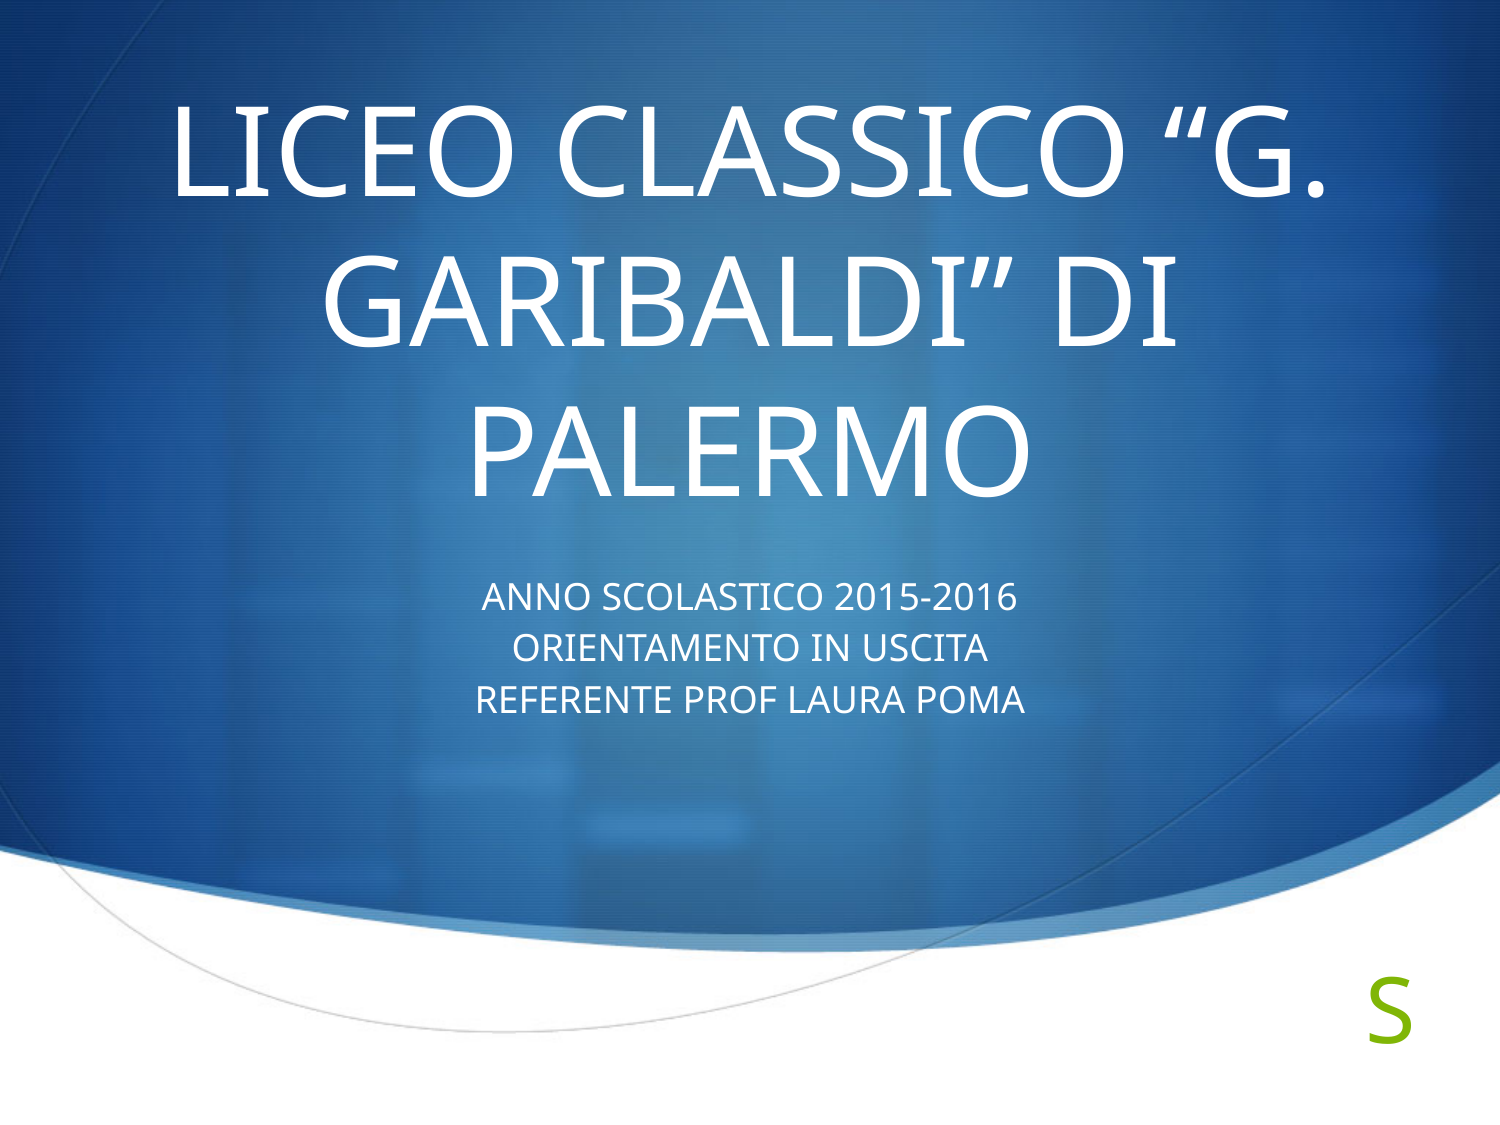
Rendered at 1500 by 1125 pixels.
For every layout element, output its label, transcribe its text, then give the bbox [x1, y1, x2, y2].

title LICEO CLASSICO “G. GARIBALDI” DI PALERMO [112, 54, 1388, 522]
picture [0, 0, 1500, 1125]
subtitle ANNO SCOLASTICO 2015-2016 ORIENTAMENTO IN USCITA REFERENTE PROF LAURA POMA [225, 521, 1275, 810]
